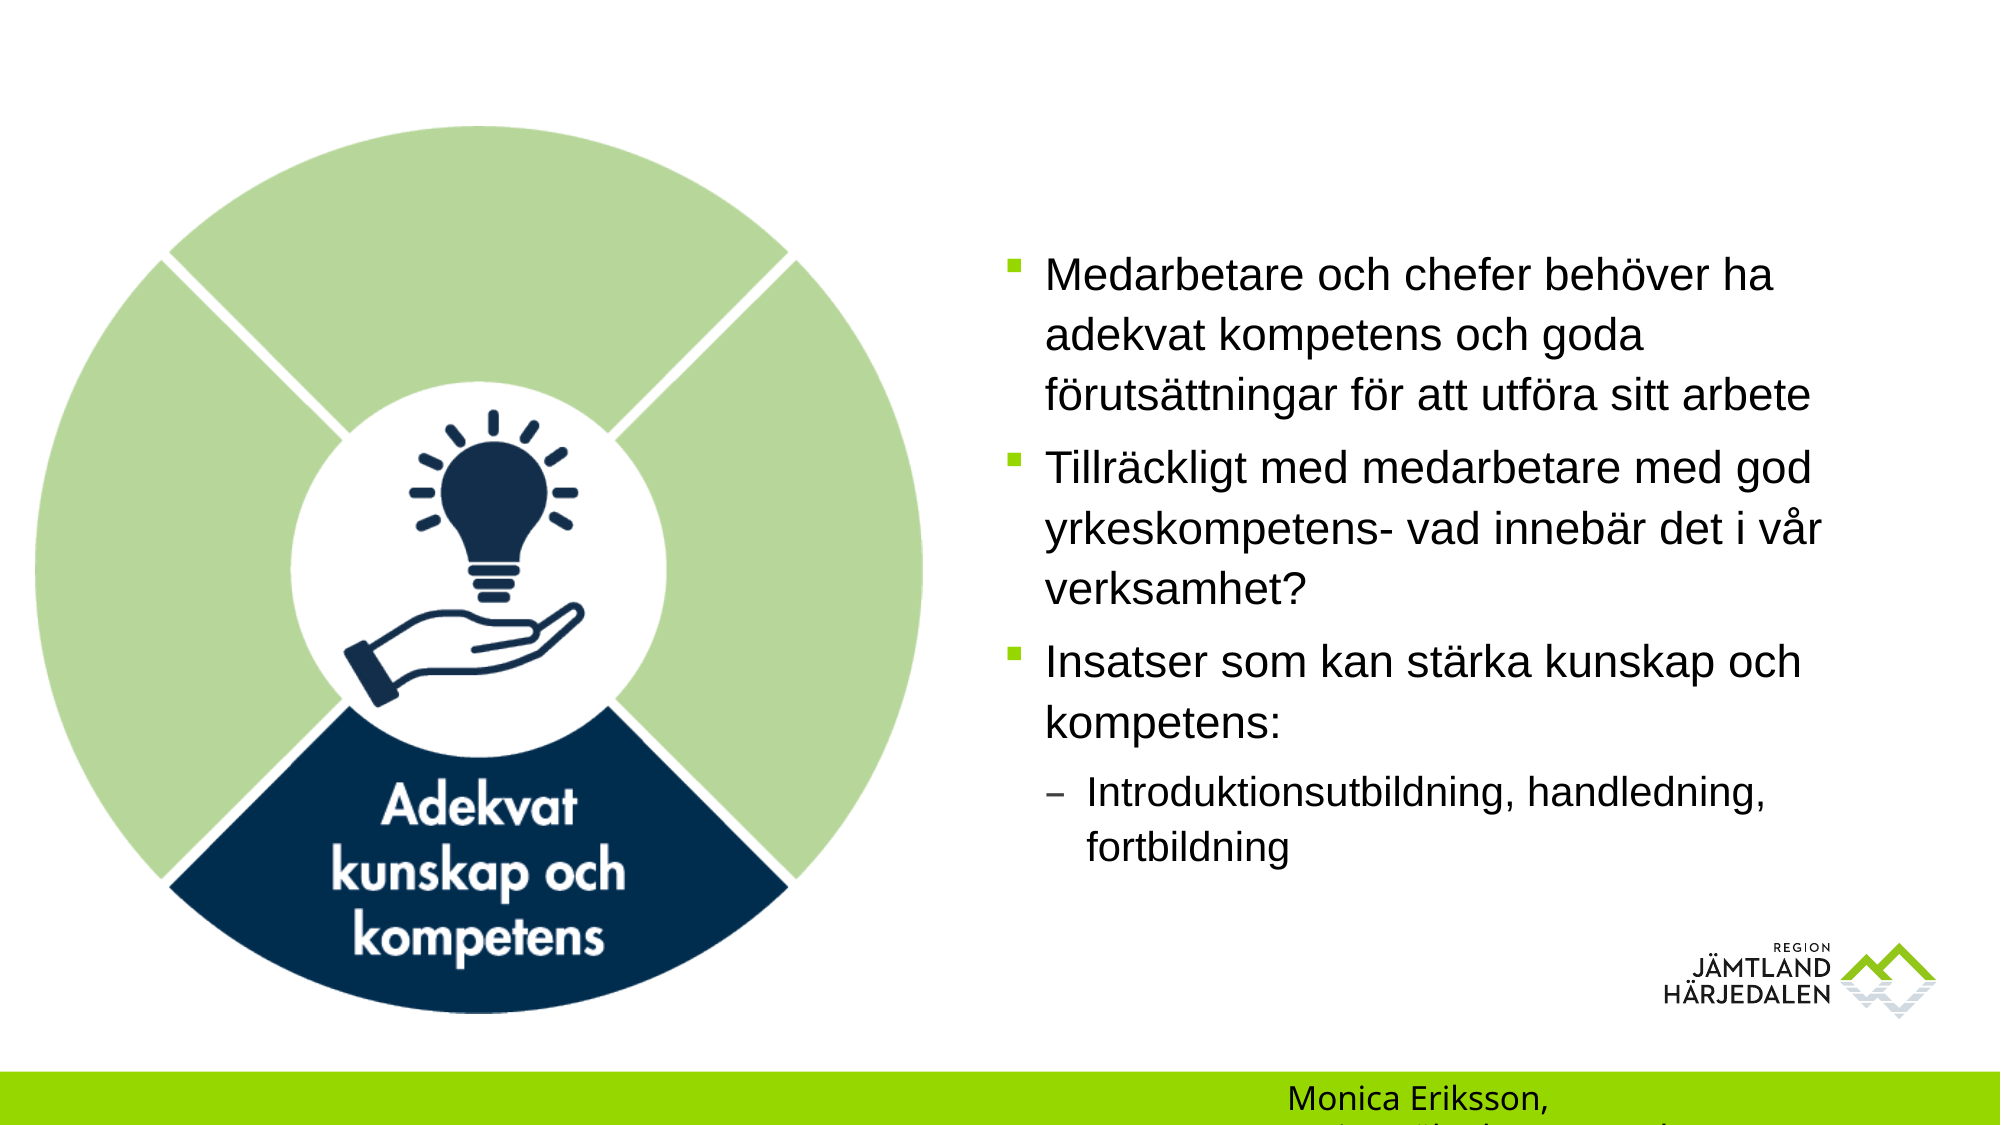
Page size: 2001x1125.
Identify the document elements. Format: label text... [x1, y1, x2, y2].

list Medarbetare och chefer behöver ha adekvat kompetens och goda förutsättningar för att utföra sitt arbete Tillräckligt med medarbetare med god yrkeskompetens- vad innebär det i vår verksamhet? Insatser som kan stärka kunskap och kompetens: Introduktionsutbildning, handledning, fortbildning [988, 231, 1860, 1014]
picture [35, 126, 923, 1014]
text_box Monica Eriksson, Patientsäkerhetssamordnare [1272, 1069, 2000, 1125]
